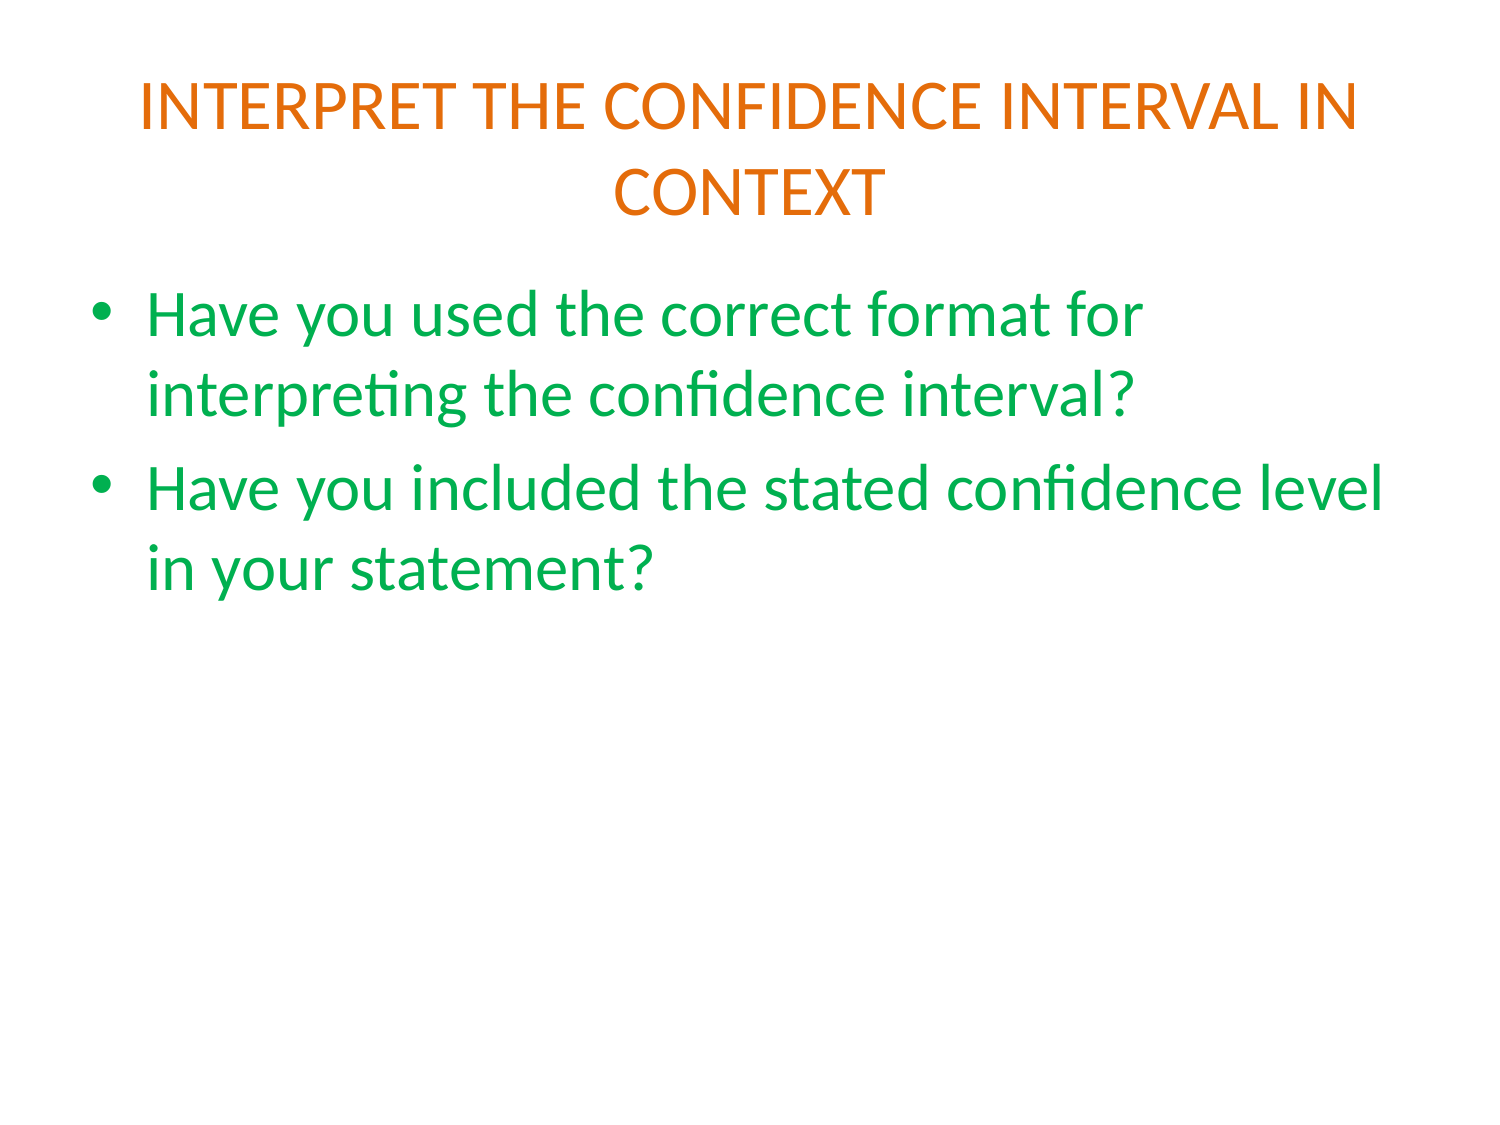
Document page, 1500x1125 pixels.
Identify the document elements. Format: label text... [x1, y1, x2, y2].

list Have you used the correct format for interpreting the confidence interval? Have you included the stated confidence level in your statement? [75, 262, 1425, 1005]
title INTERPRET THE CONFIDENCE INTERVAL IN CONTEXT [75, 50, 1425, 238]
